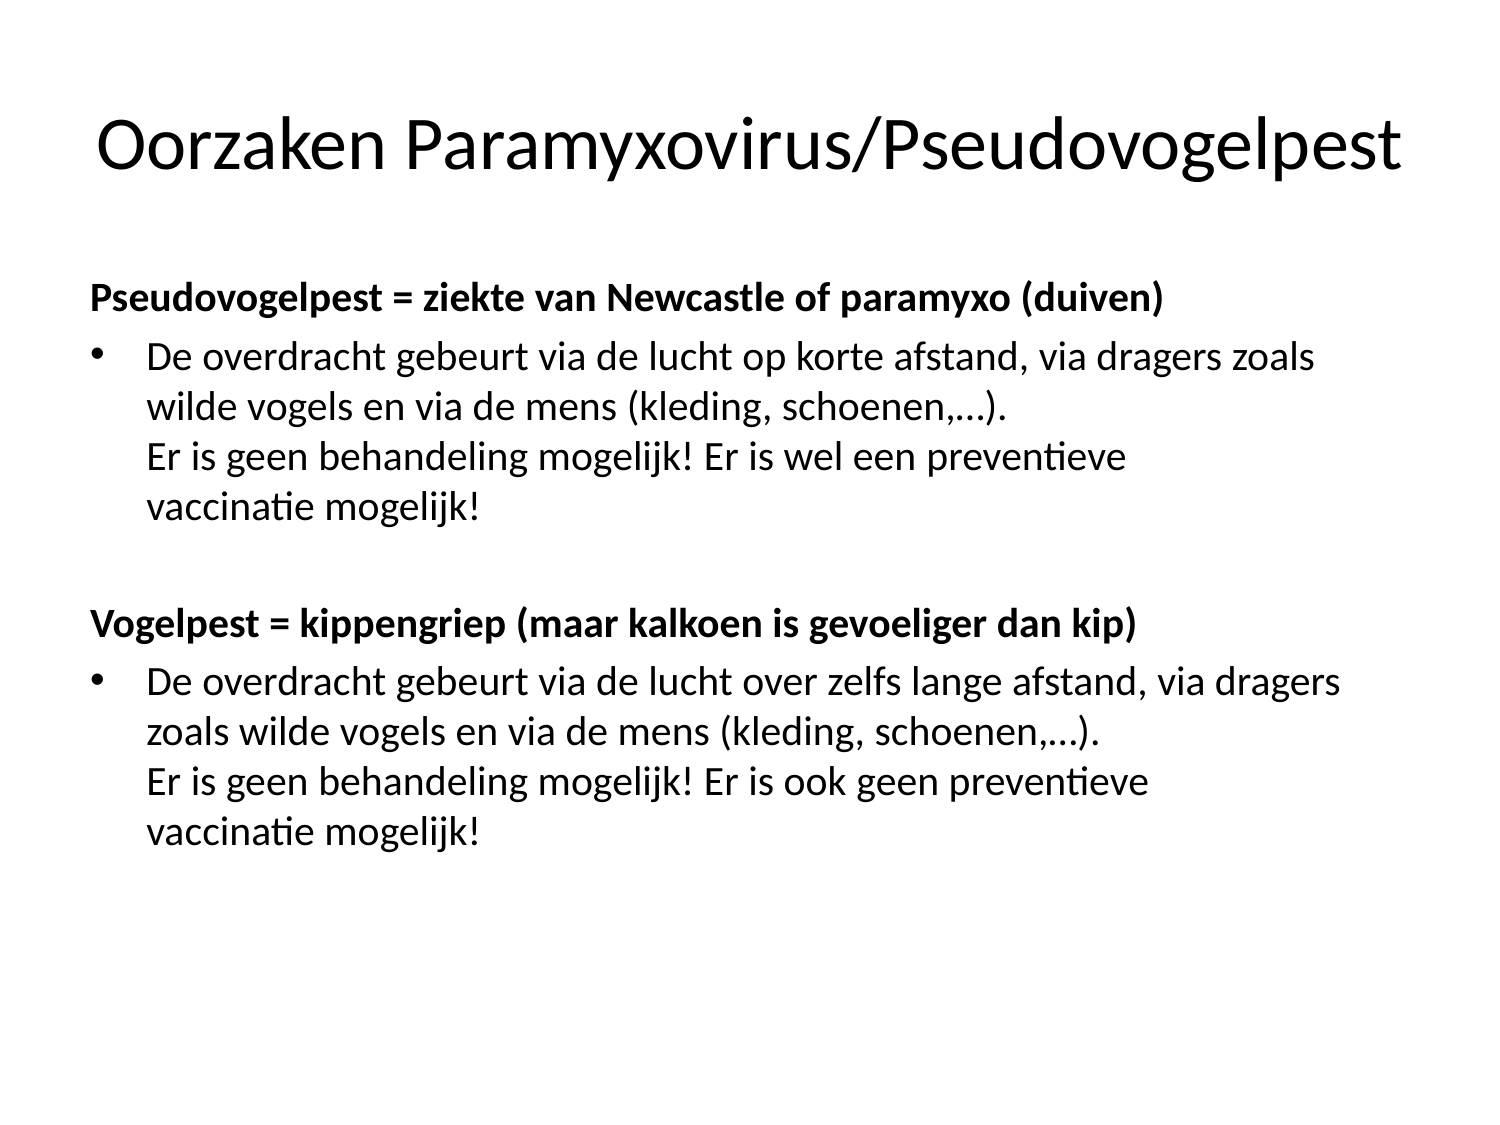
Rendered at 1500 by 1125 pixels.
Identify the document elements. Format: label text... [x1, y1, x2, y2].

title Oorzaken Paramyxovirus/Pseudovogelpest [75, 45, 1425, 233]
list Pseudovogelpest = ziekte van Newcastle of paramyxo (duiven) De overdracht gebeurt via de lucht op korte afstand, via dragers zoals wilde vogels en via de mens (kleding, schoenen,…). Er is geen behandeling mogelijk! Er is wel een preventieve vaccinatie mogelijk! Vogelpest = kippengriep (maar kalkoen is gevoeliger dan kip) De overdracht gebeurt via de lucht over zelfs lange afstand, via dragers zoals wilde vogels en via de mens (kleding, schoenen,…). Er is geen behandeling mogelijk! Er is ook geen preventieve vaccinatie mogelijk! [75, 262, 1425, 1005]
